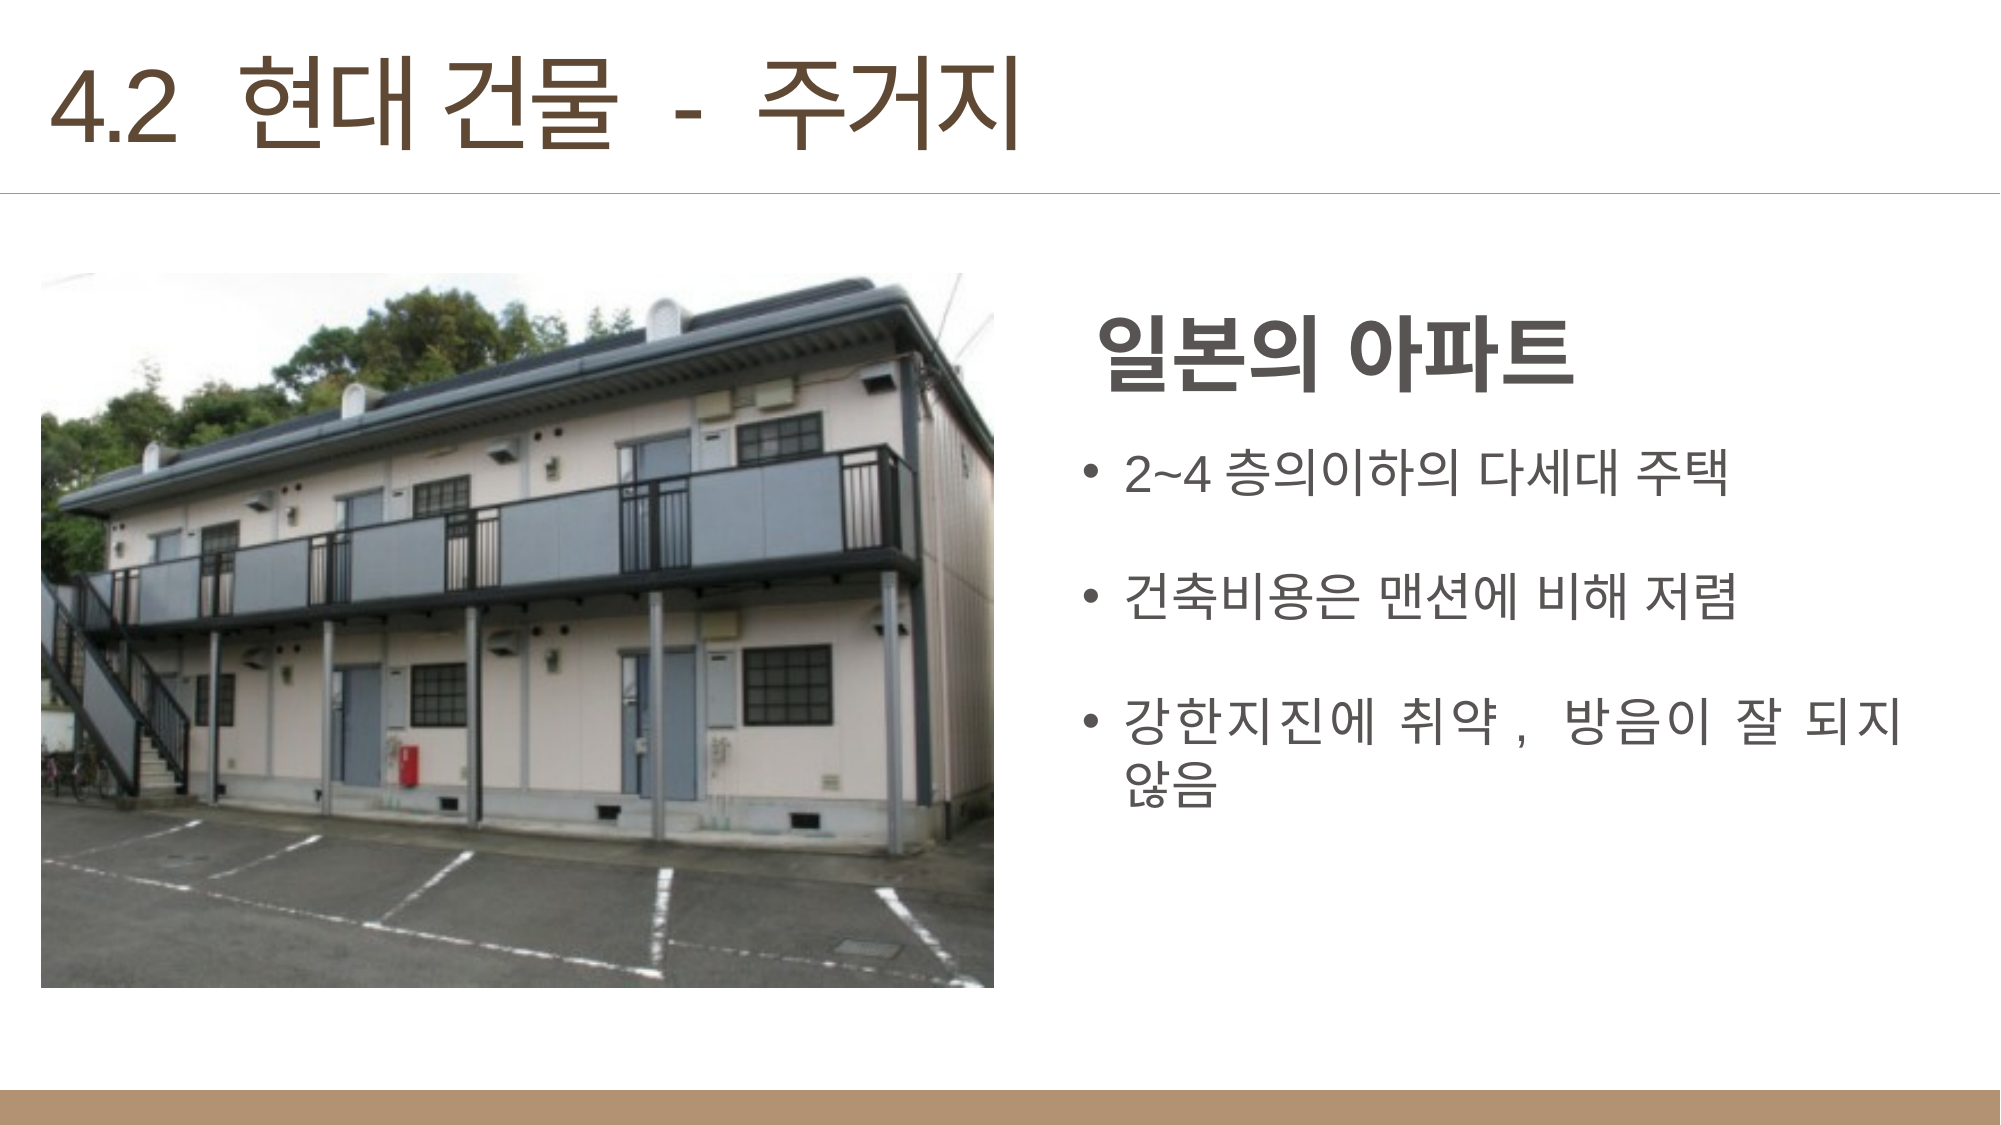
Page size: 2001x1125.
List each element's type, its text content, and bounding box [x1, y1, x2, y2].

text_box 4.2 현대 건물 - 주거지 [34, 31, 1068, 171]
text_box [1066, 295, 1919, 822]
picture [41, 273, 994, 988]
text_box [0, 1089, 2000, 1125]
